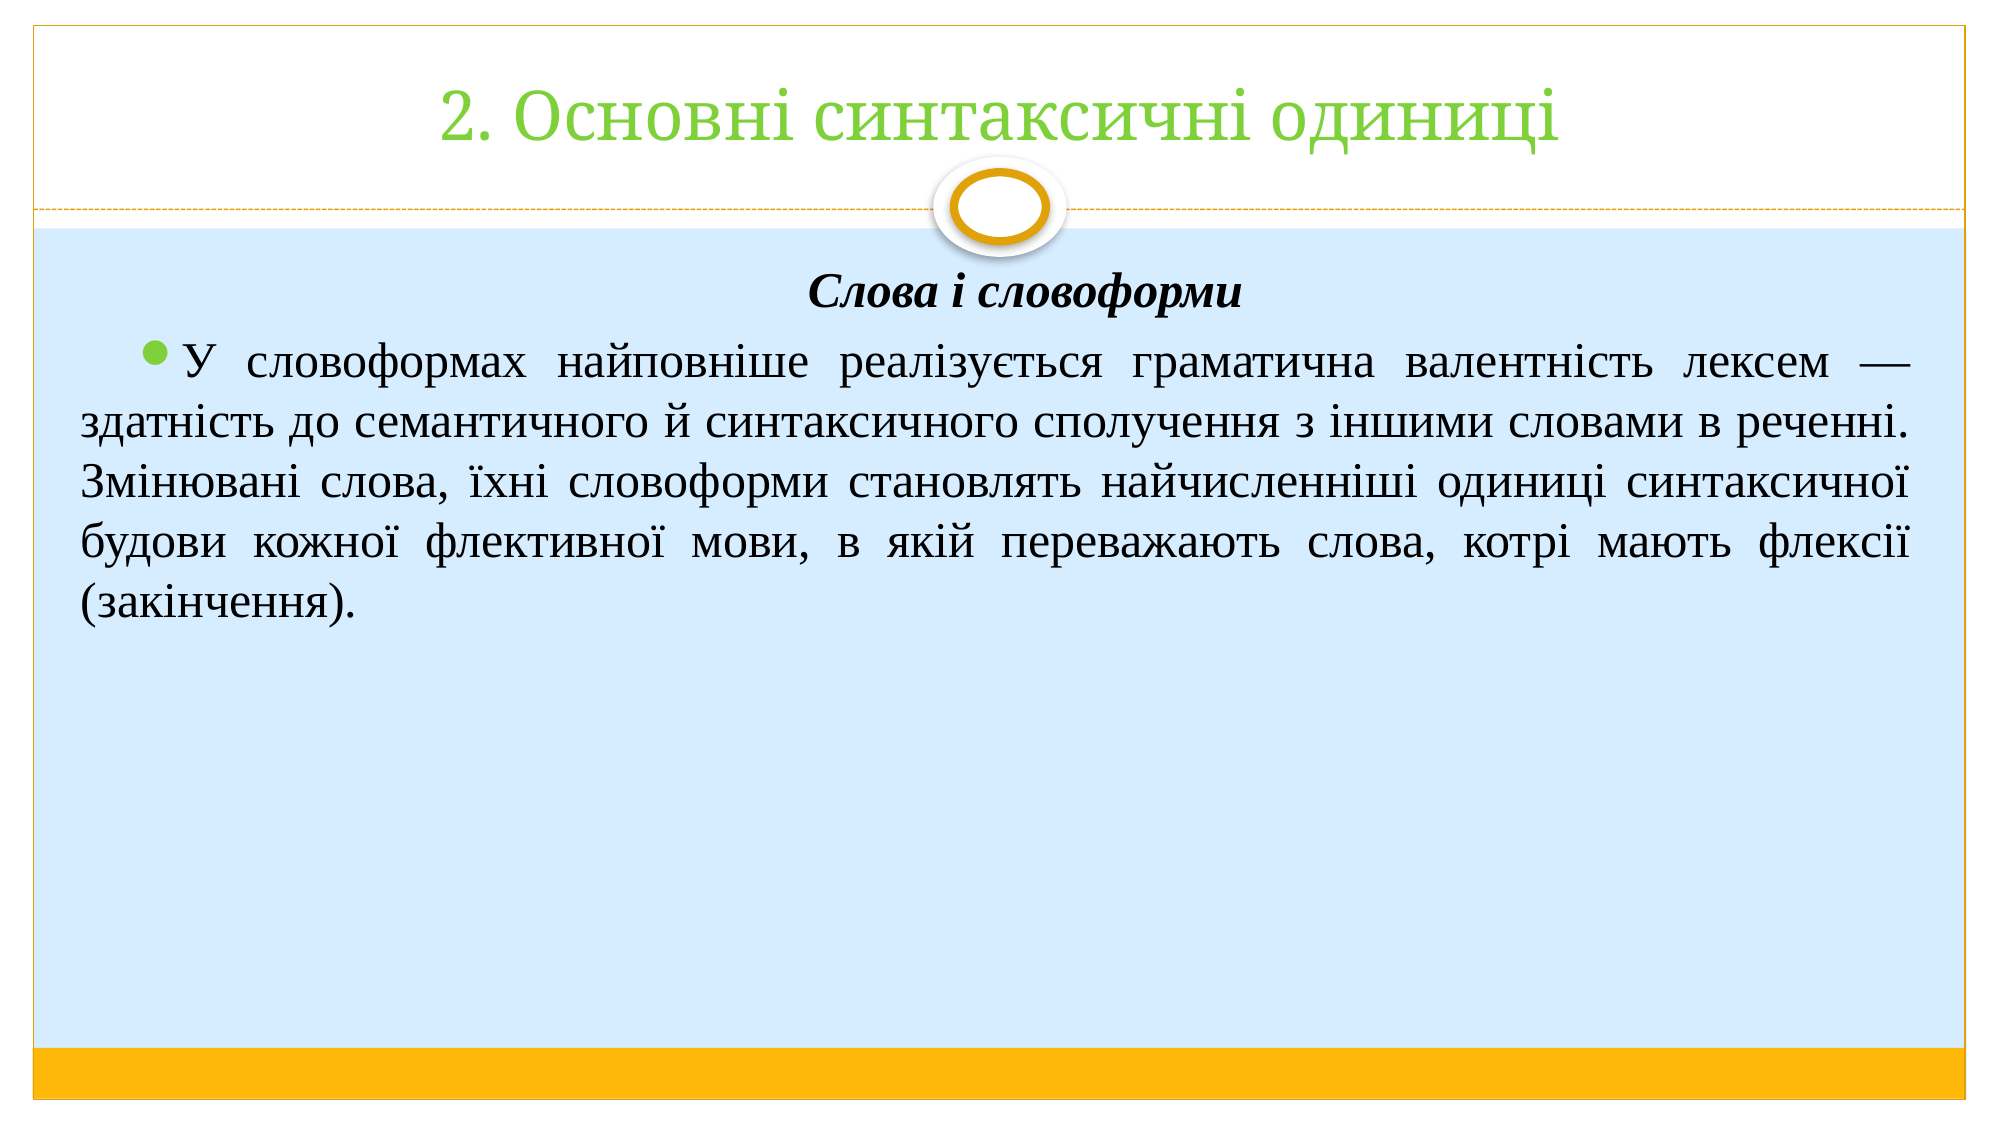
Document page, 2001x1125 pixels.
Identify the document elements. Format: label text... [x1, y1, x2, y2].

title 2. Основні синтаксичні одиниці [66, 37, 1933, 327]
list Слова і словоформи У словоформах найповніше реалізується граматична валентність лексем — здатність до семантичного й синтаксичного сполучення з іншими словами в реченні. Змінювані слова, їхні словоформи становлять найчисленніші одиниці синтаксичної будови кожної флективної мови, в якій переважають слова, котрі мають флексії (закінчення). [66, 250, 1926, 1001]
